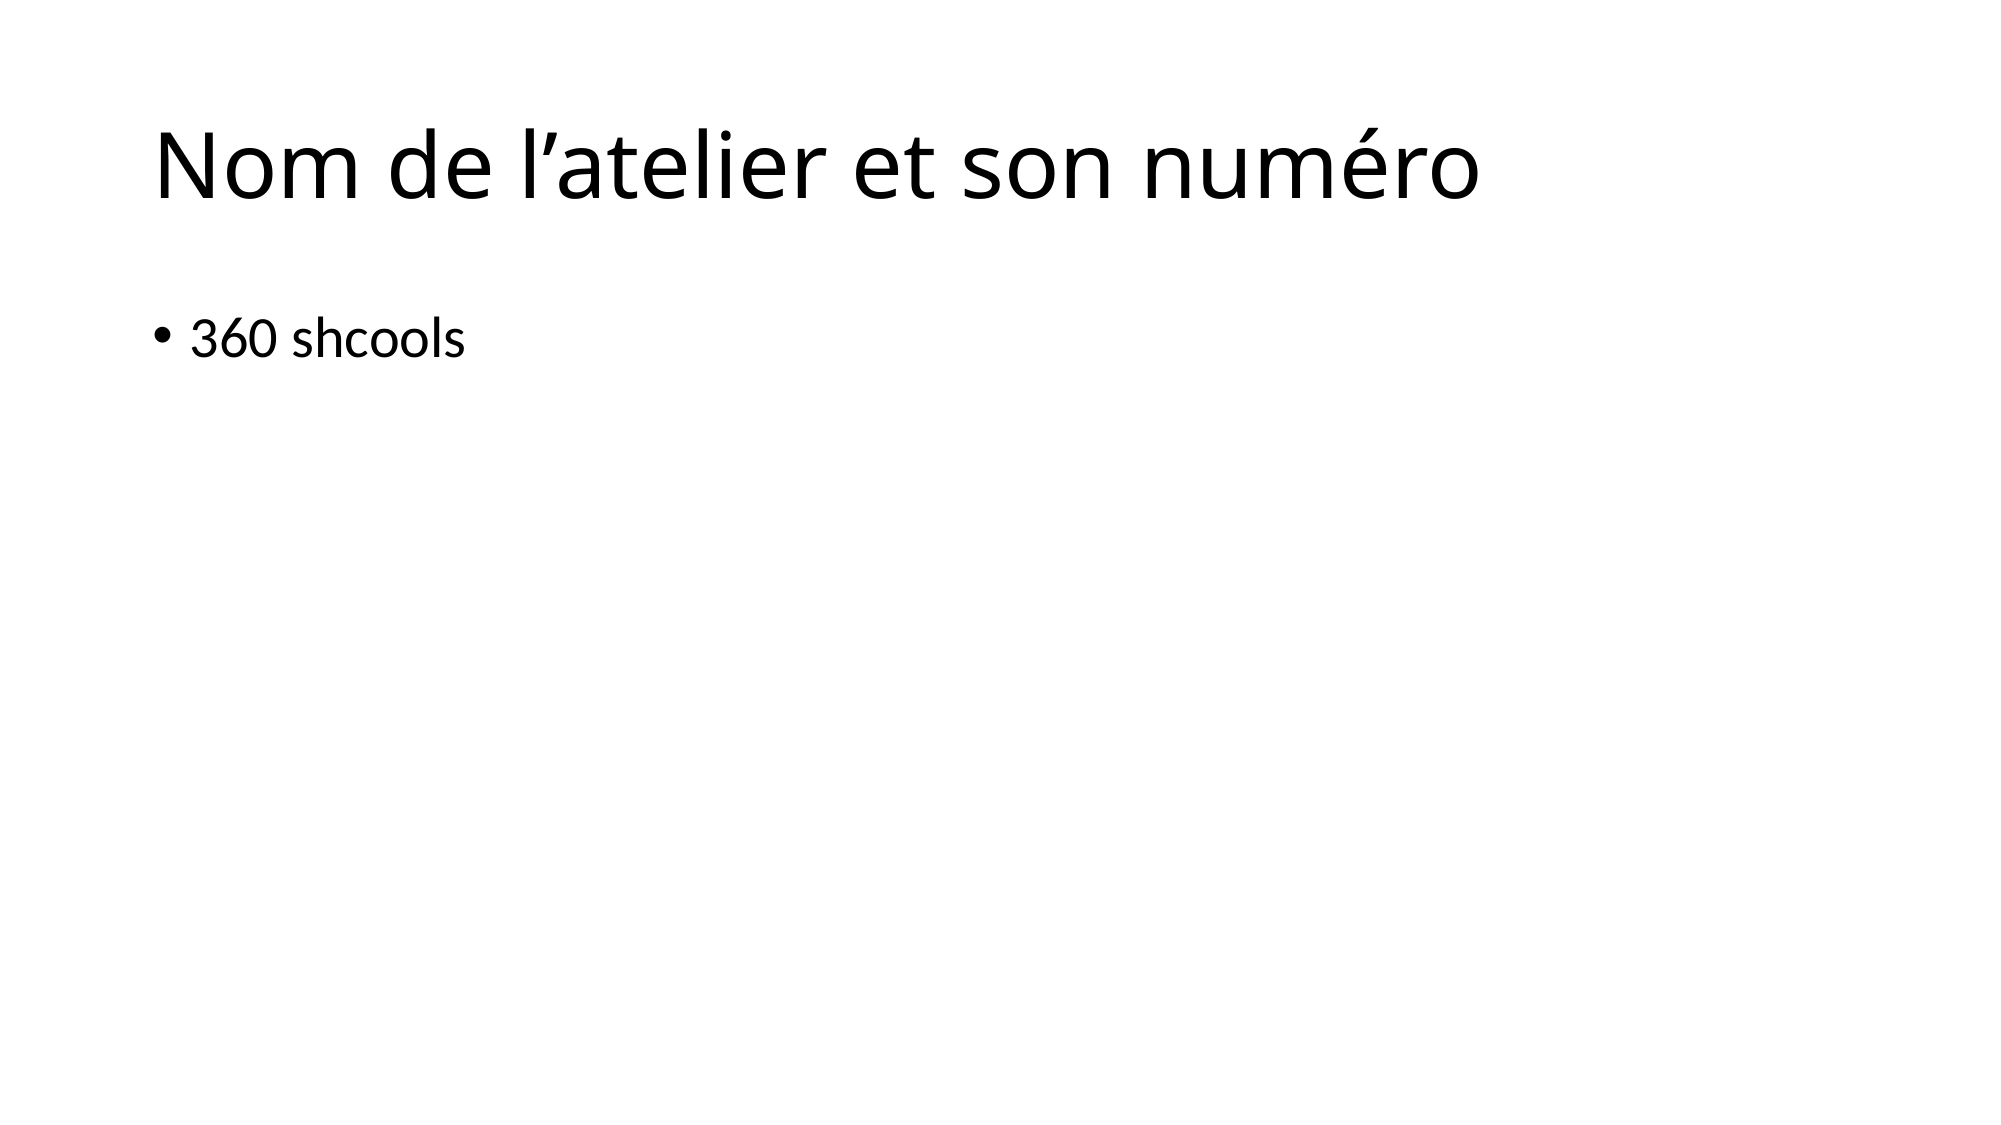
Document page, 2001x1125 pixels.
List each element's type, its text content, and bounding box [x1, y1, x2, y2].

list 360 shcools [137, 299, 1863, 1014]
title Nom de l’atelier et son numéro [137, 59, 1863, 278]
